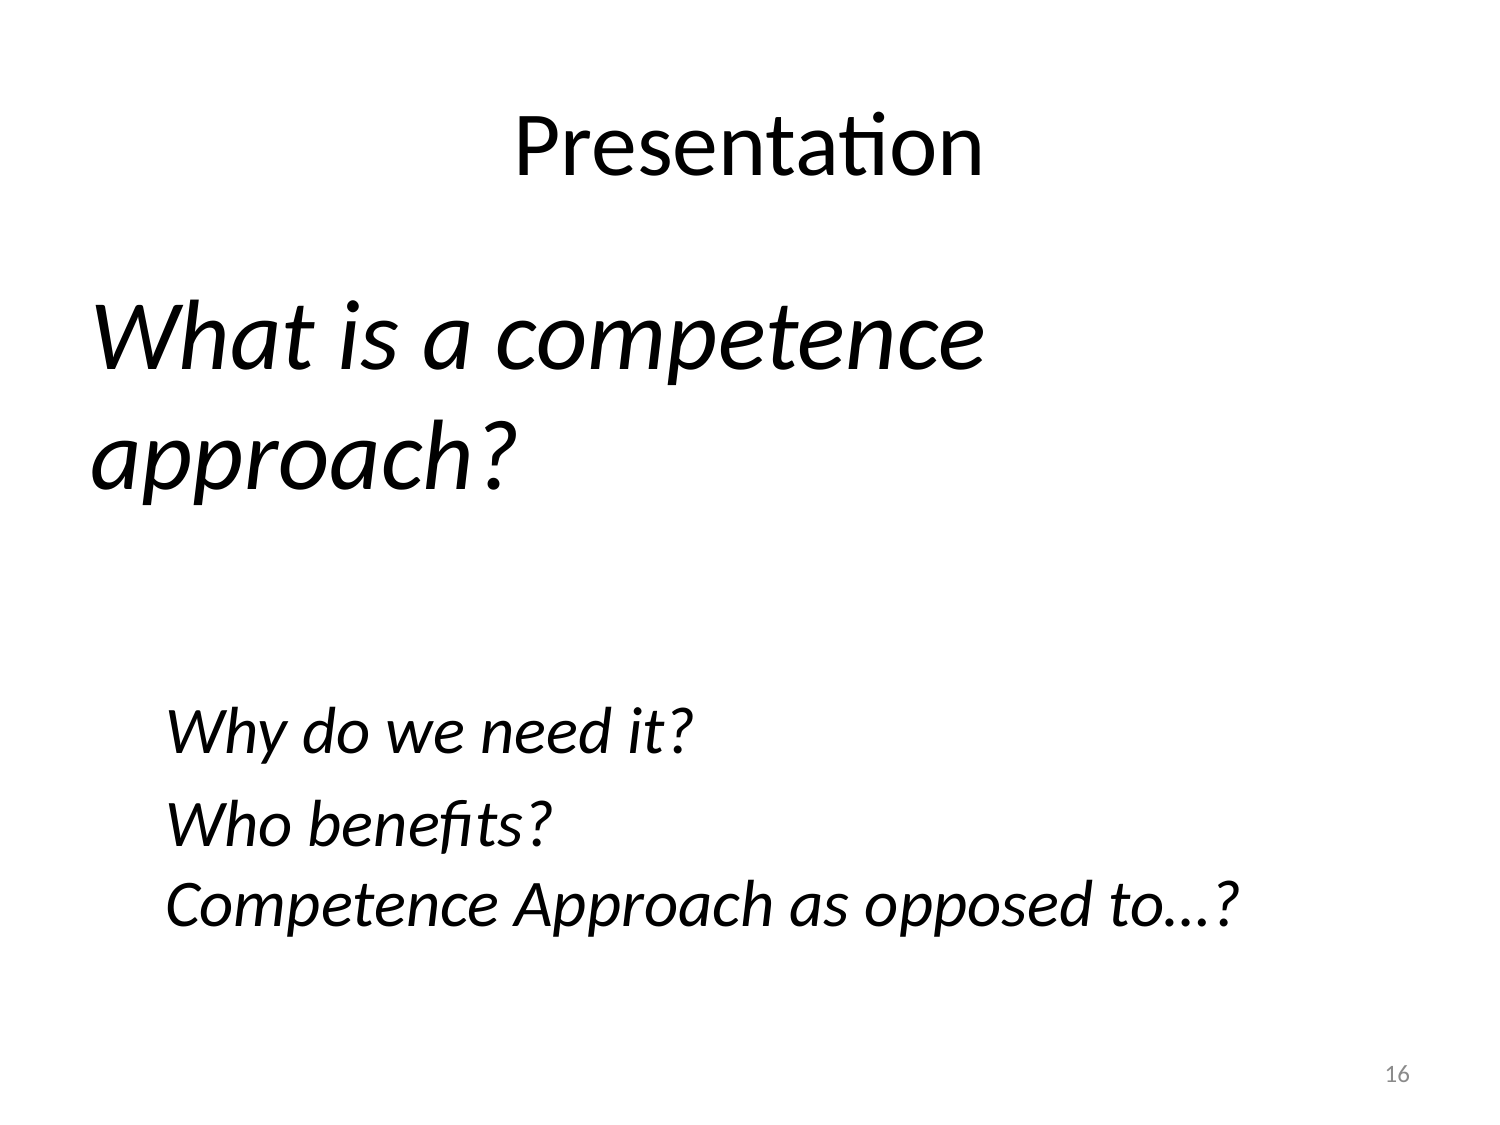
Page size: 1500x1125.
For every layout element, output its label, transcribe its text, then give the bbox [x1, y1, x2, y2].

title Presentation [75, 45, 1425, 233]
slide_number 16 [1074, 1042, 1425, 1103]
list What is a competence approach? Why do we need it? Who benefits? Competence Approach as opposed to…? [75, 262, 1425, 1005]
